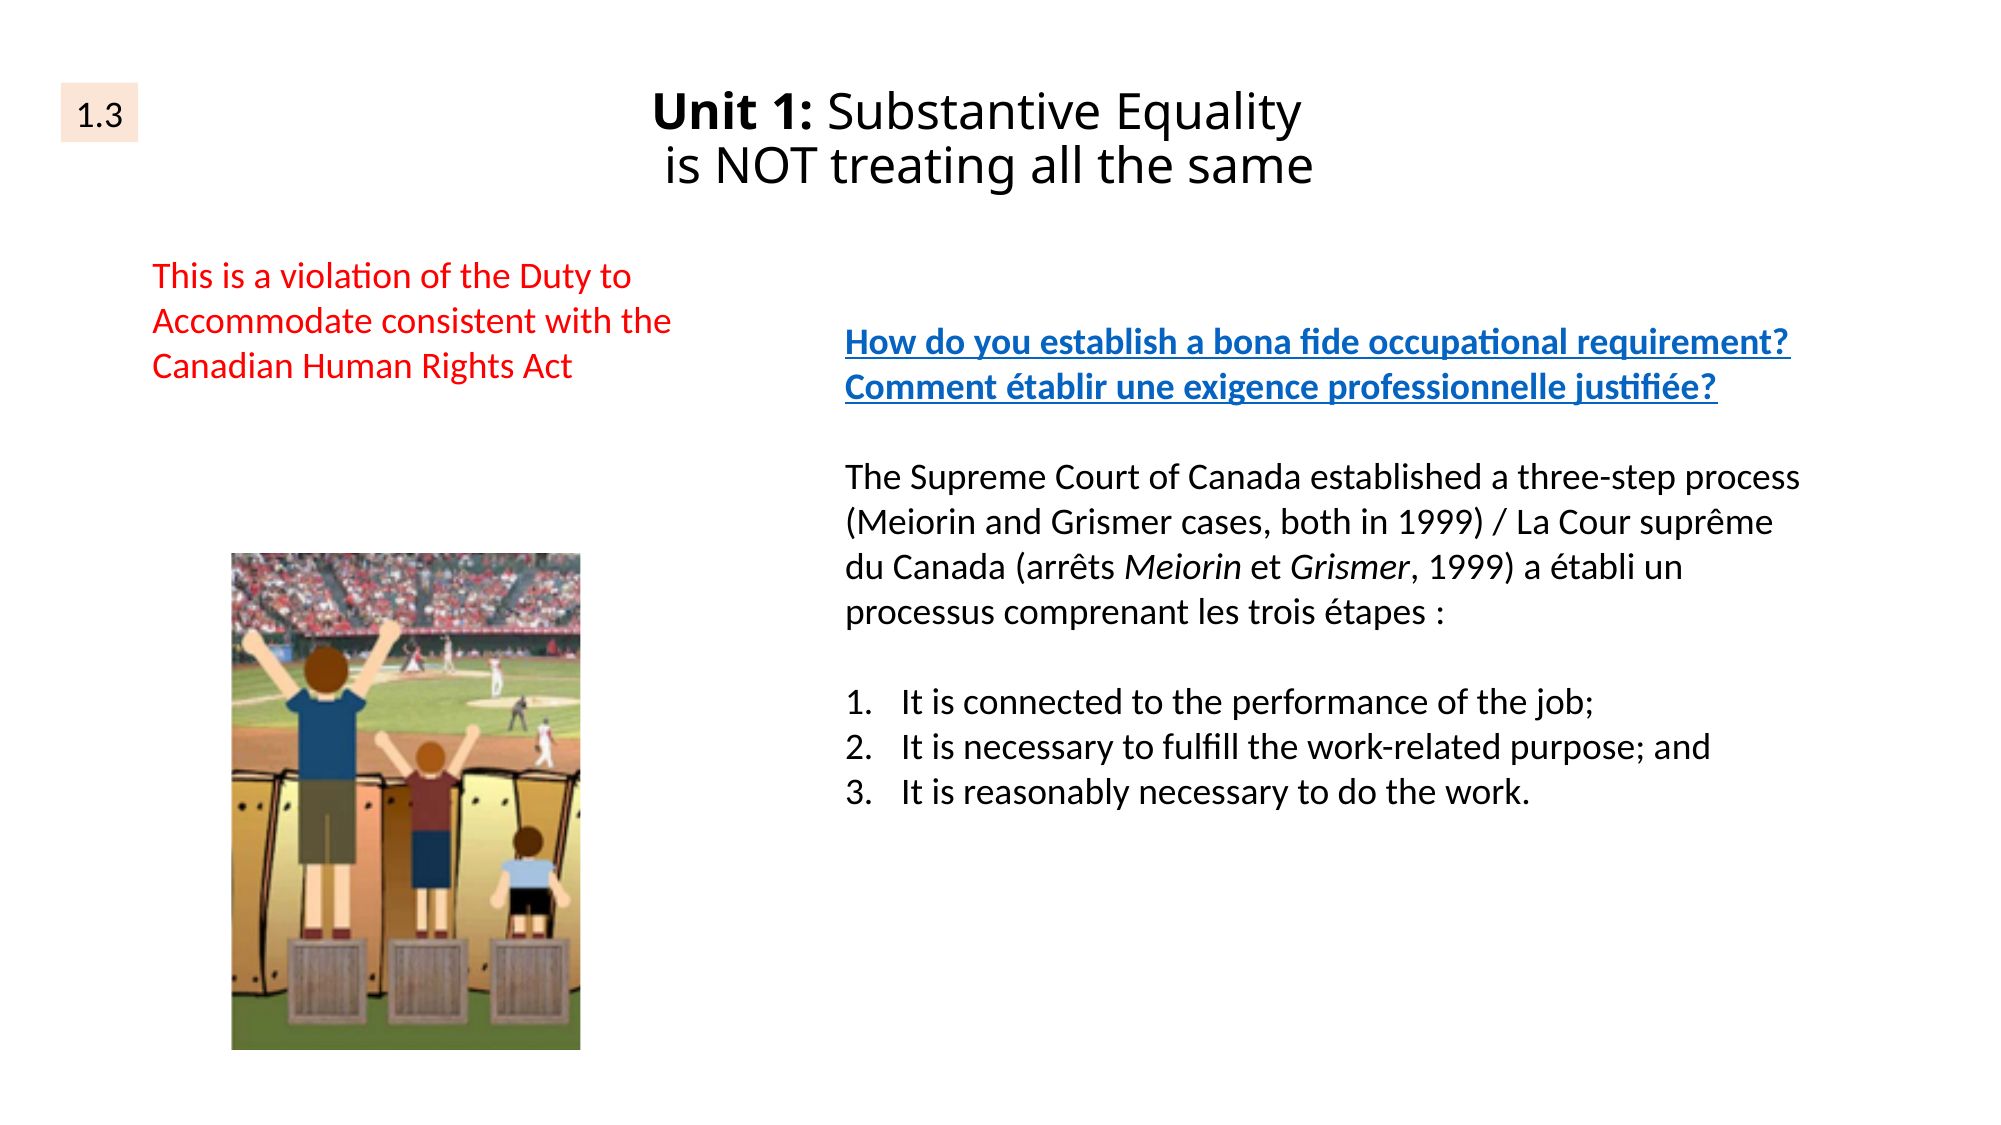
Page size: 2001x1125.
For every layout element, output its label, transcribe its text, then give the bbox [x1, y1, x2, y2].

picture [231, 553, 581, 1050]
text_box This is a violation of the Duty to Accommodate consistent with the Canadian Human Rights Act [137, 243, 775, 394]
title Unit 1: Substantive Equality is NOT treating all the same [322, 65, 1645, 216]
text_box 1.3 [60, 82, 139, 143]
text_box How do you establish a bona fide occupational requirement? Comment établir une exigence professionnelle justifiée? The Supreme Court of Canada established a three-step process (Meiorin and Grismer cases, both in 1999) / La Cour suprême du Canada (arrêts Meiorin et Grismer, 1999) a établi un processus comprenant les trois étapes : It is connected to the performance of the job; It is necessary to fulfill the work-related purpose; and It is reasonably necessary to do the work. [830, 309, 1831, 954]
